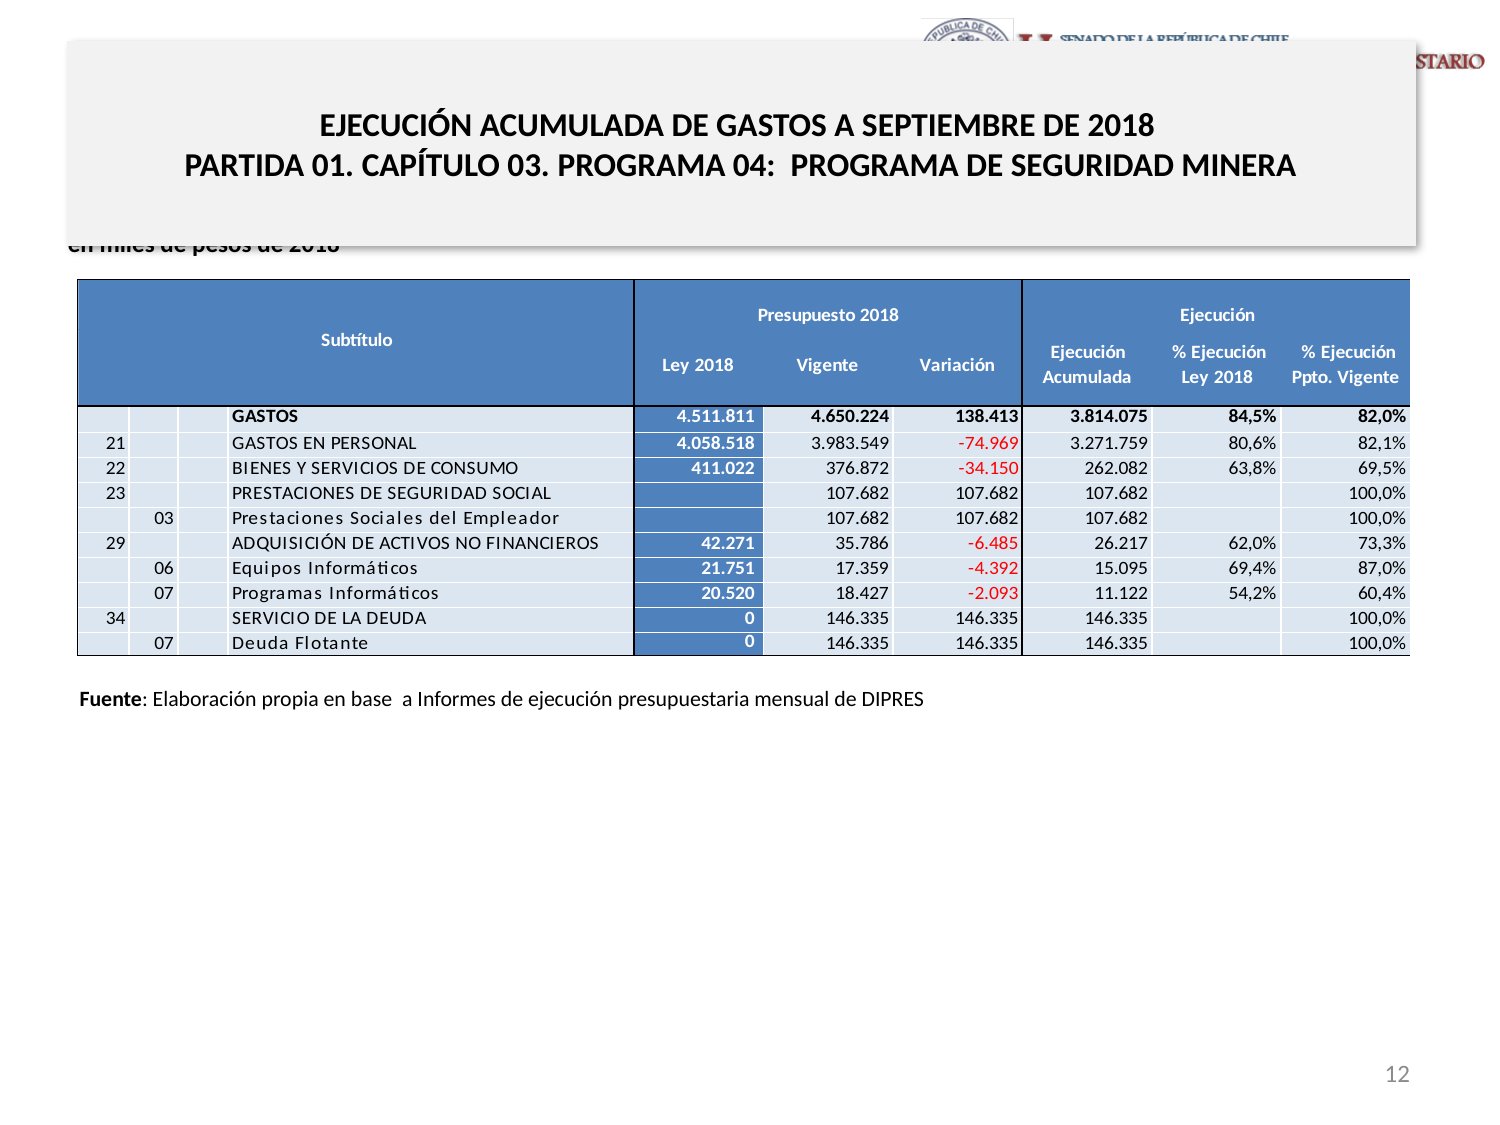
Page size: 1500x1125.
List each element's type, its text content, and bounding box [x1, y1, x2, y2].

text_box en miles de pesos de 2018 [53, 220, 1177, 279]
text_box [76, 278, 1412, 658]
footer Fuente: Elaboración propia en base a Informes de ejecución presupuestaria mensual de DIPRES [64, 676, 1189, 716]
title EJECUCIÓN ACUMULADA DE GASTOS A SEPTIEMBRE DE 2018 PARTIDA 01. CAPÍTULO 03. PROGRAMA 04: PROGRAMA DE SEGURIDAD MINERA [67, 41, 1415, 246]
picture [921, 7, 1500, 121]
slide_number 12 [1074, 1042, 1425, 1103]
